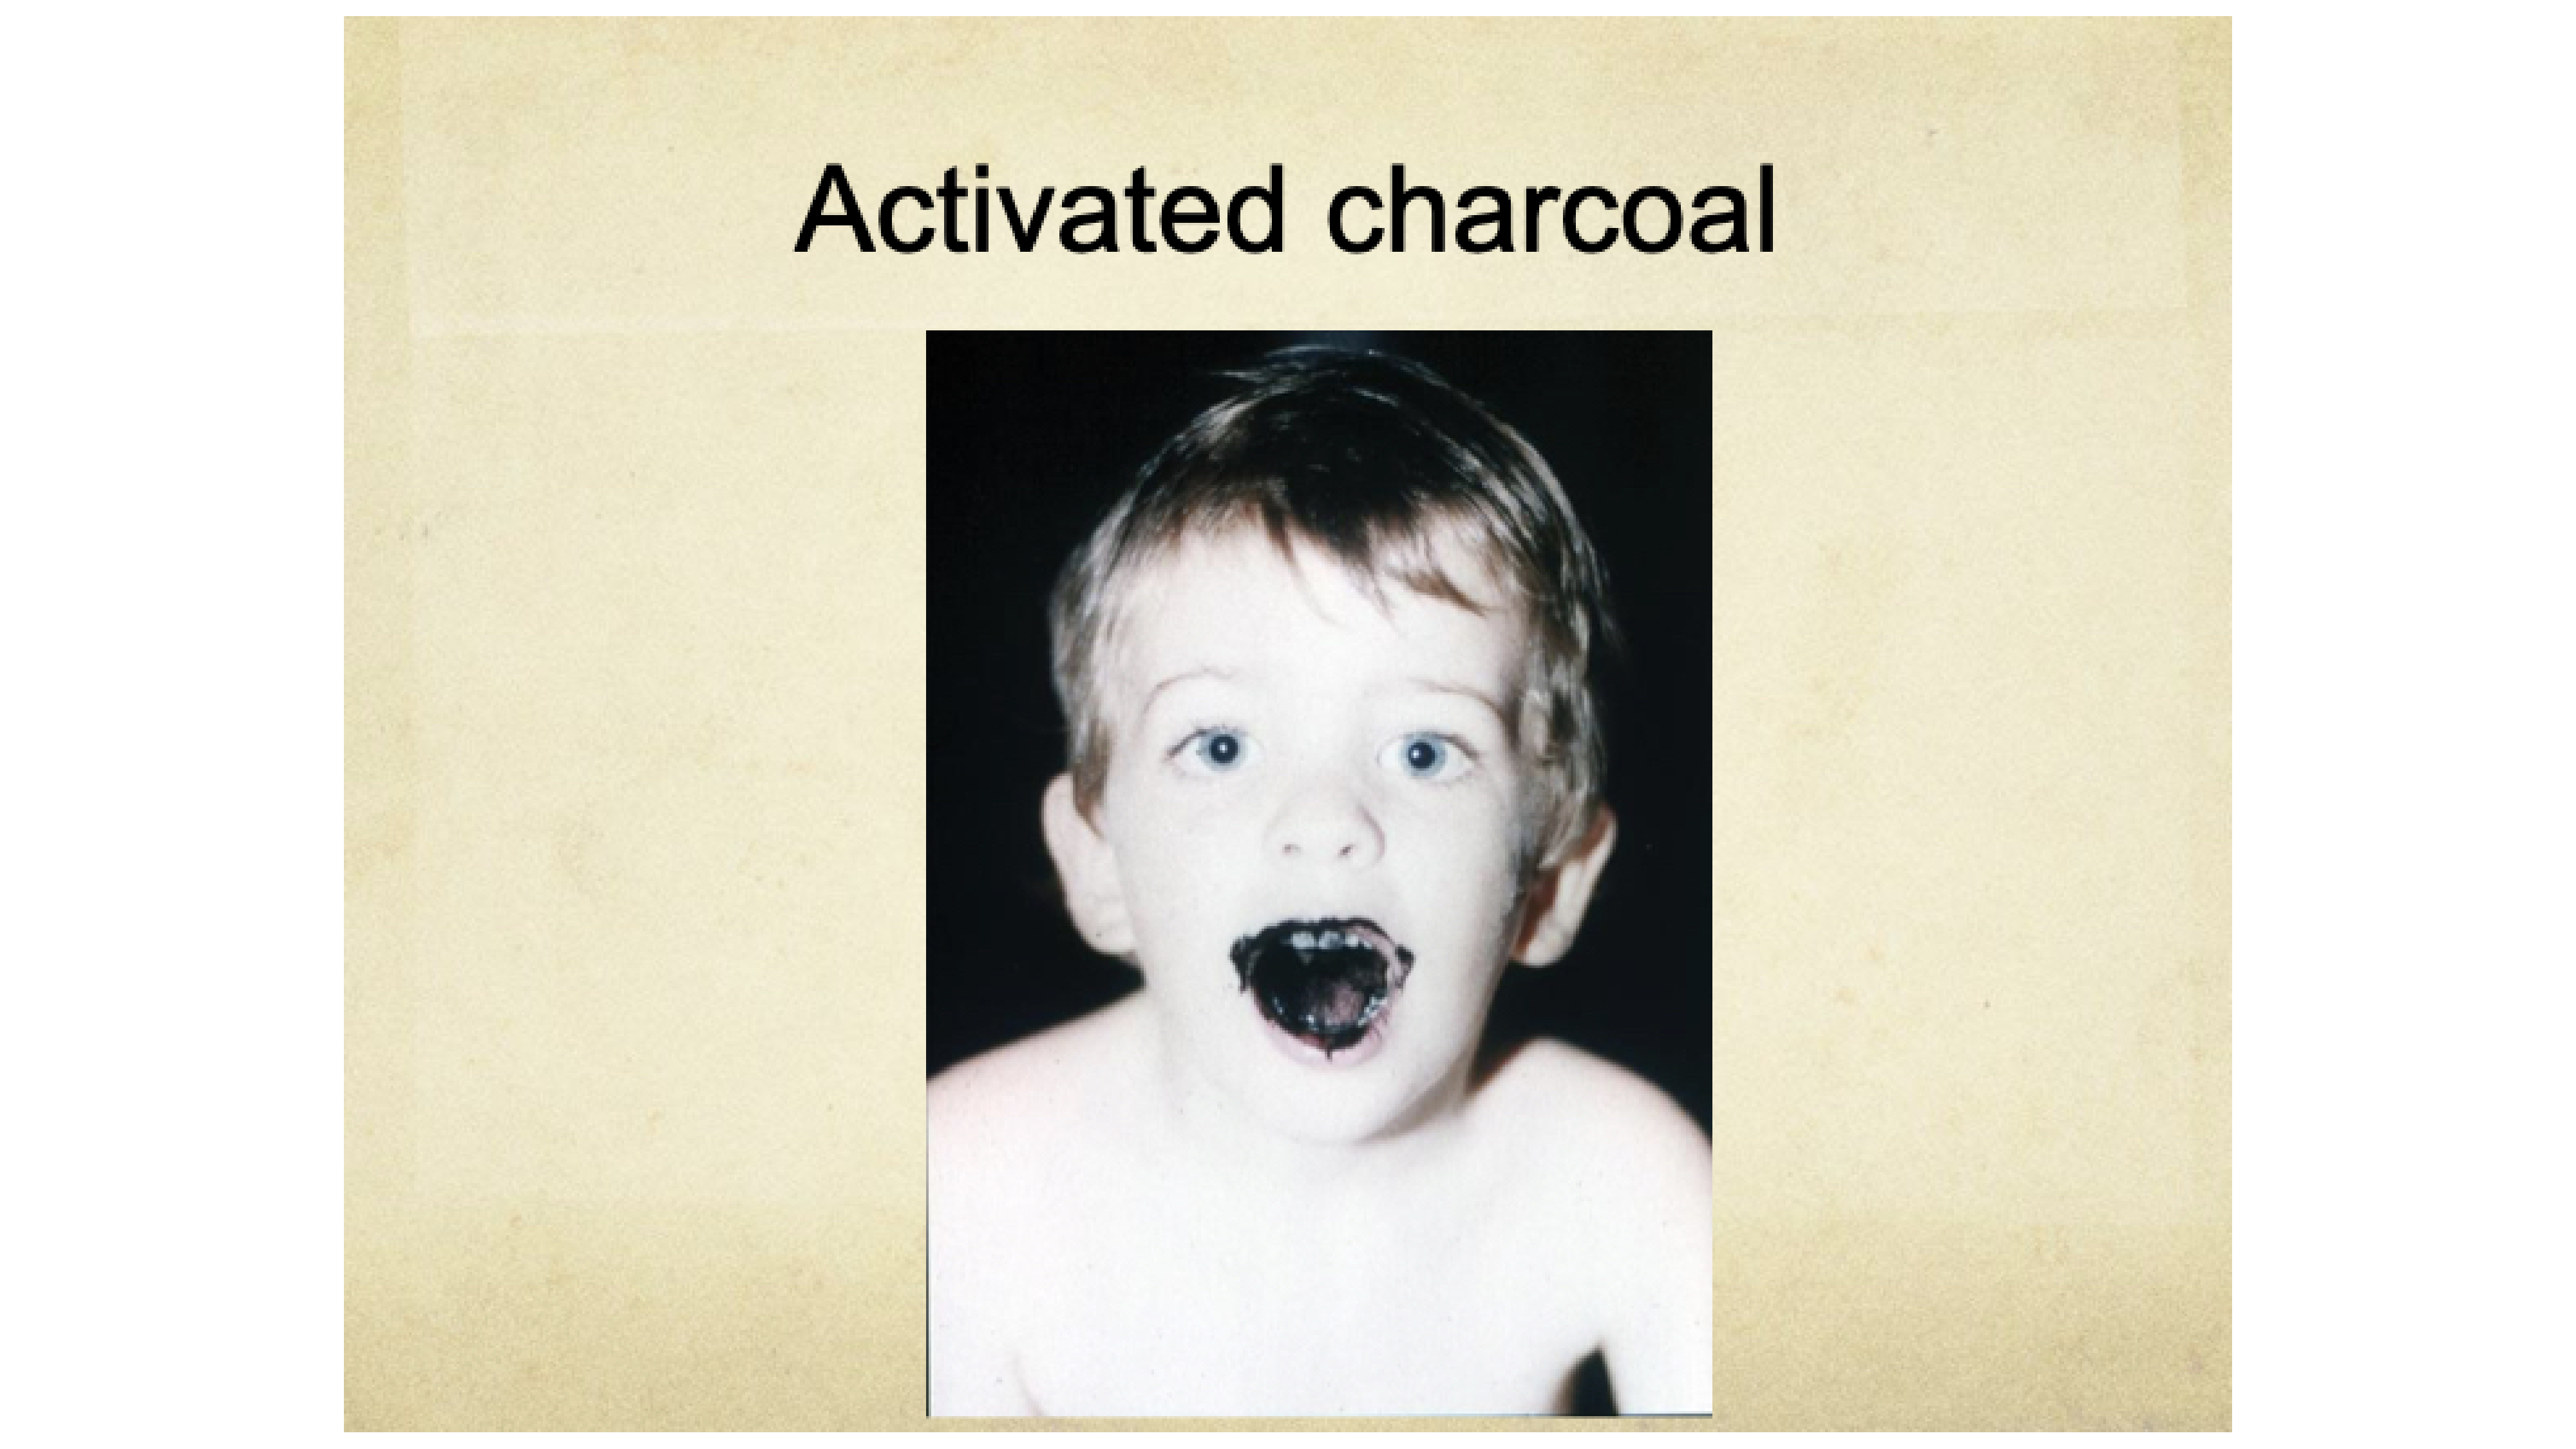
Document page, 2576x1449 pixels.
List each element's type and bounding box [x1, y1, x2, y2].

picture [344, 16, 2232, 1433]
